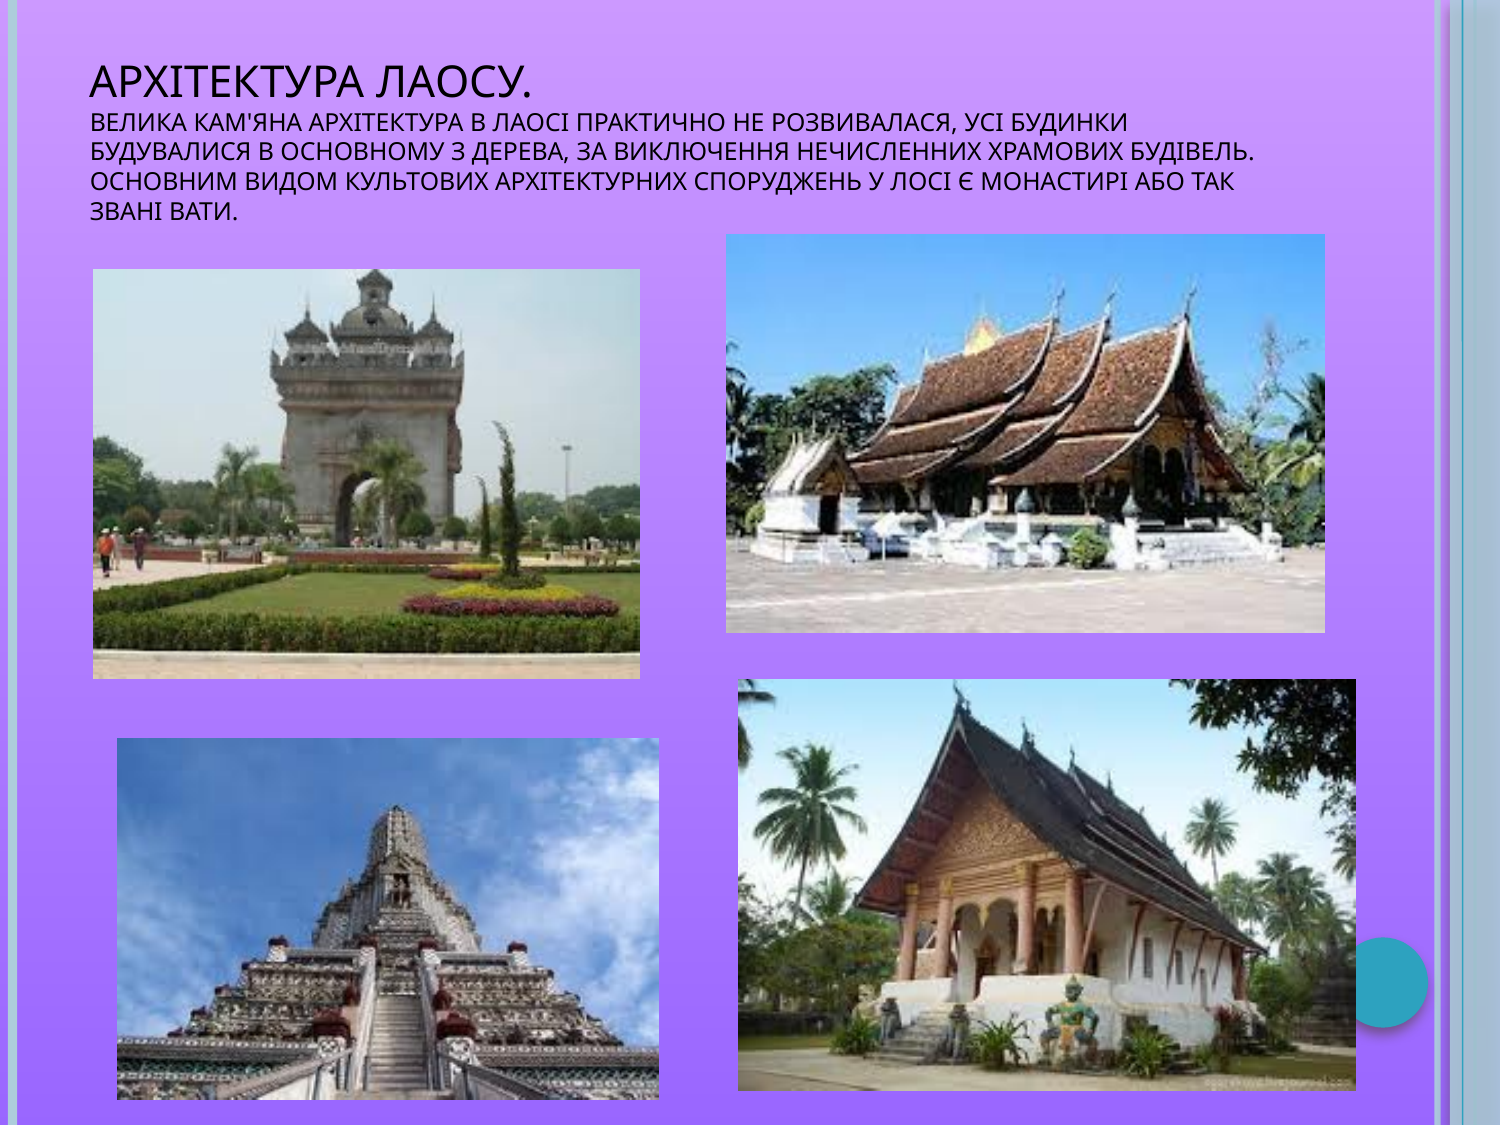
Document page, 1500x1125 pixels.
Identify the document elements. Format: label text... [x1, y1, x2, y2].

title Архітектура Лаосу. Велика кам'яна архітектура в Лаосі практично не розвивалася, усі будинки будувалися в основному з дерева, за виключення нечисленних храмових будівель. Основним видом культових архітектурних споруджень у Лосі є монастирі або так звані вати. [75, 45, 1300, 233]
picture [726, 234, 1325, 634]
picture [116, 737, 659, 1100]
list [93, 269, 640, 679]
picture [737, 679, 1356, 1091]
